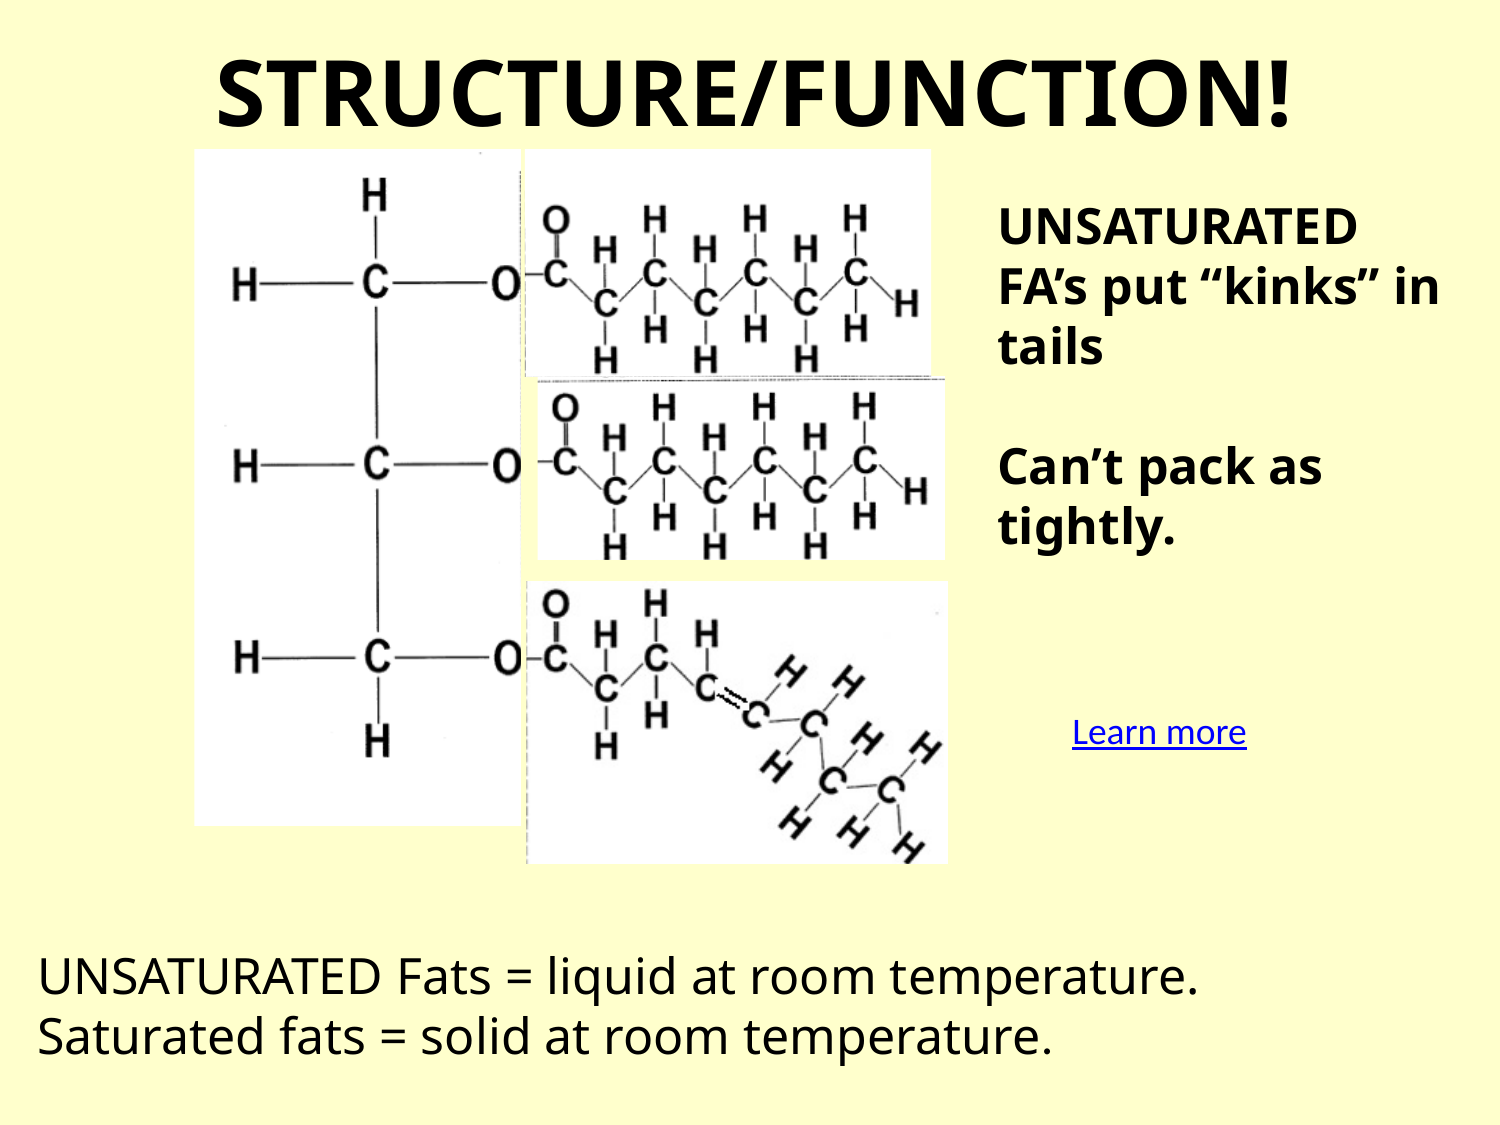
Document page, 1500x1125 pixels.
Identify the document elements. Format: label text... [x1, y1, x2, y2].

text_box UNSATURATED Fats = liquid at room temperature. Saturated fats = solid at room temperature. [22, 937, 1460, 1073]
text_box Learn more [1057, 699, 1425, 760]
text_box UNSATURATED FA’s put “kinks” in tails Can’t pack as tightly. [982, 187, 1475, 622]
picture [19, 59, 949, 864]
title STRUCTURE/FUNCTION! [79, 24, 1430, 155]
